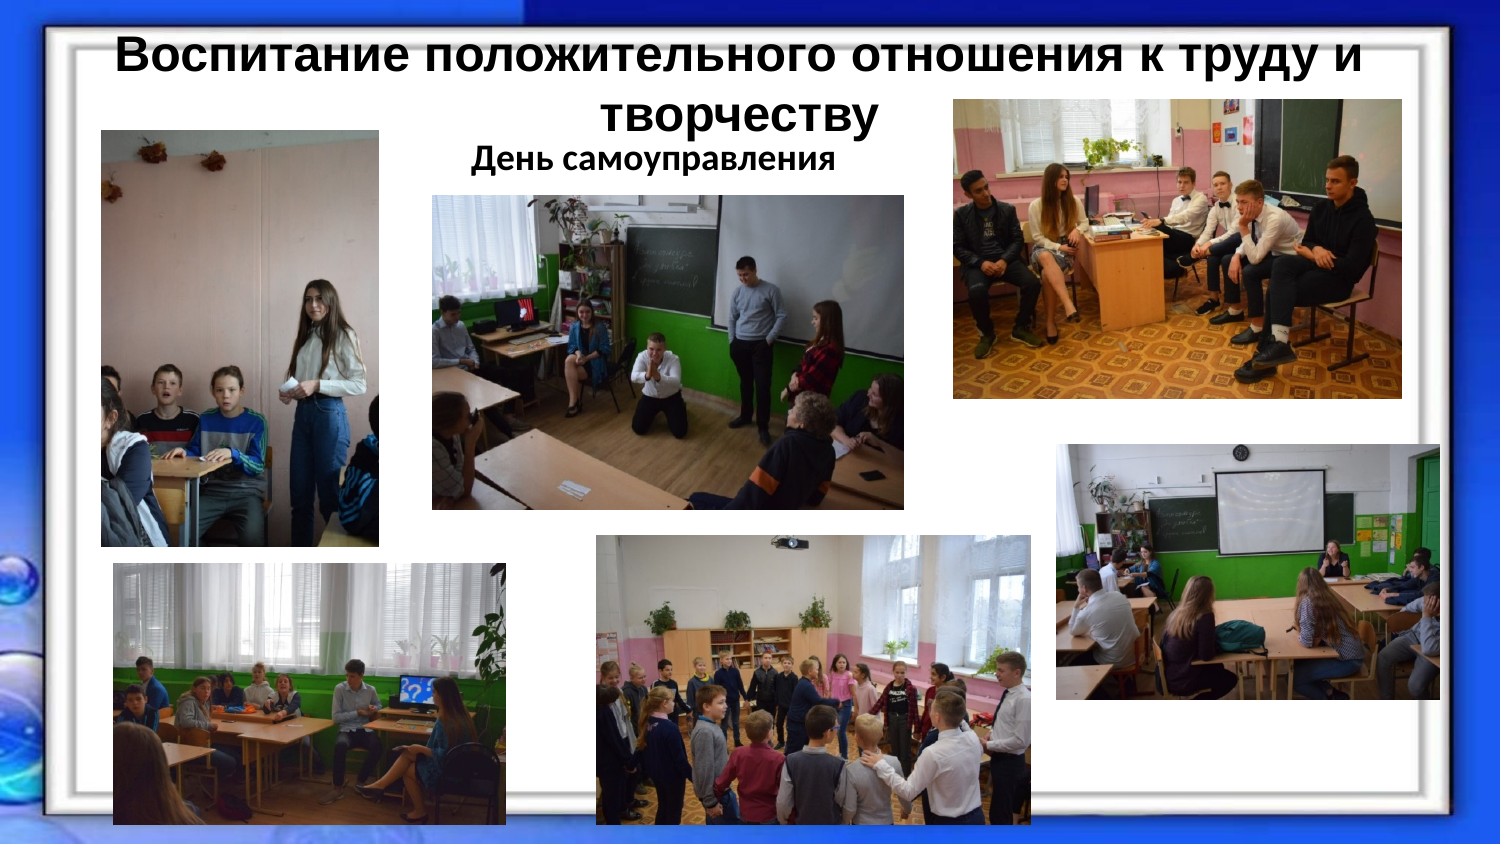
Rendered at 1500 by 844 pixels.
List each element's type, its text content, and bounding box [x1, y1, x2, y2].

picture [0, 0, 1500, 844]
text_box День самоуправления [456, 125, 852, 185]
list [100, 130, 380, 548]
title Воспитание положительного отношения к труду и творчеству [49, 0, 1430, 164]
